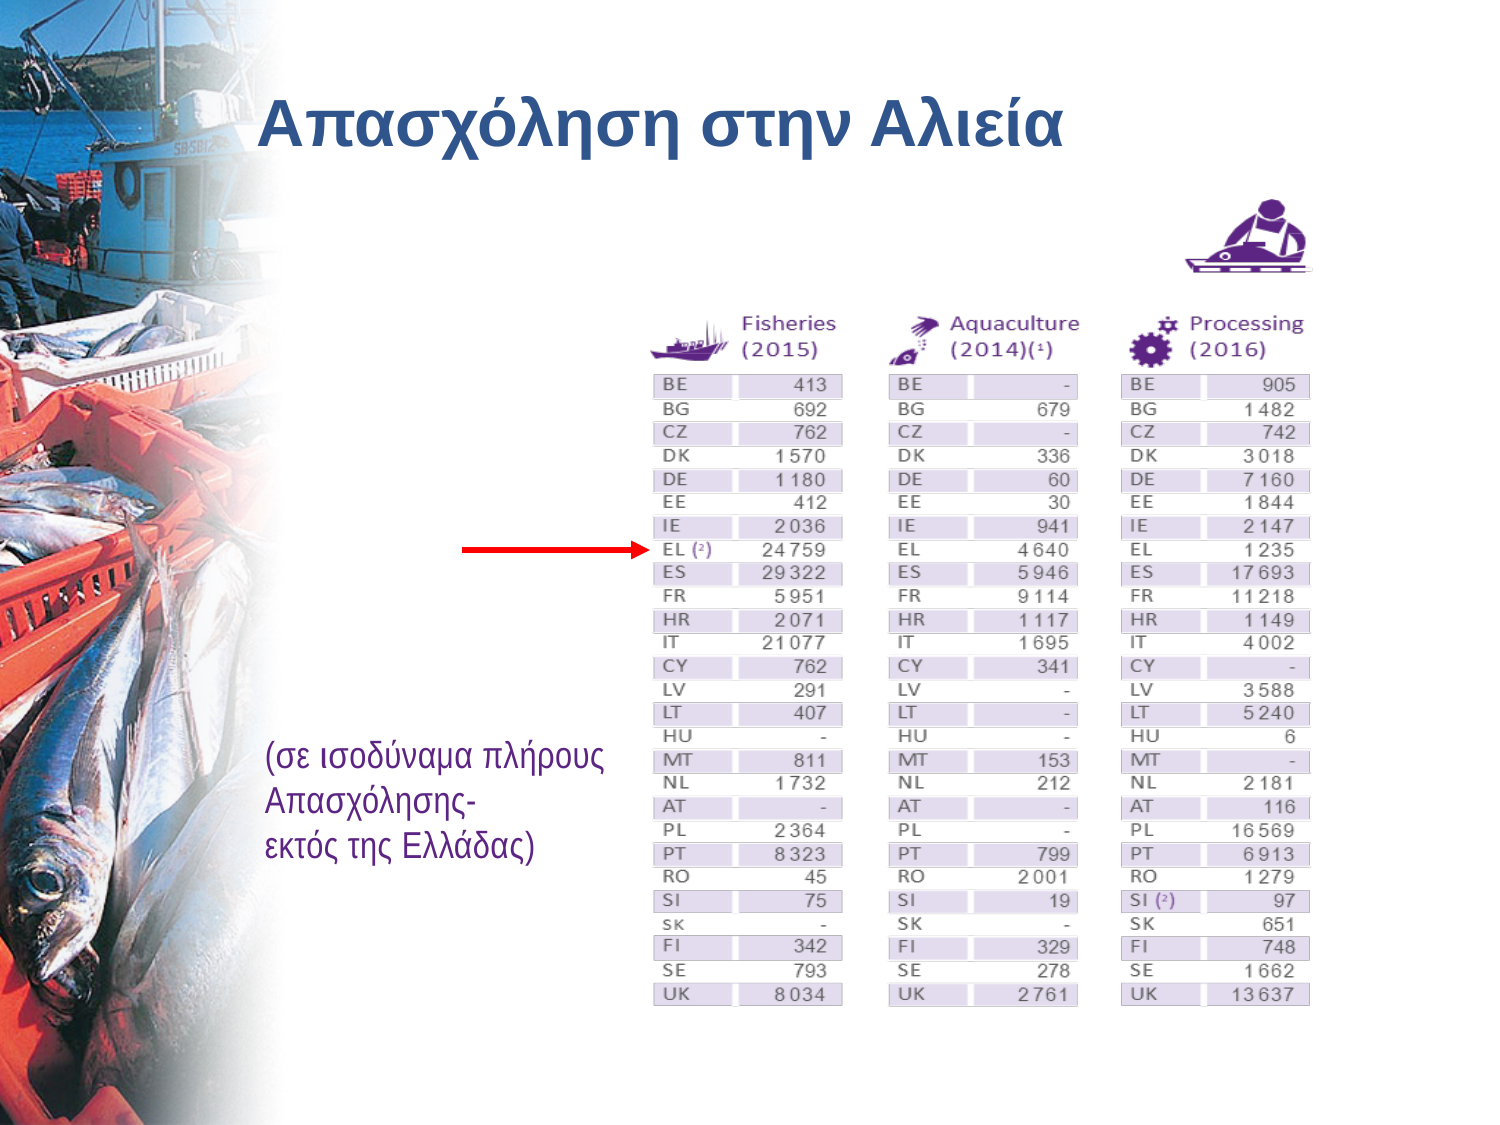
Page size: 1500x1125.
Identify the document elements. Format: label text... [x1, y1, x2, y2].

picture [0, 0, 1500, 1125]
title Απασχόληση στην Αλιεία [241, 65, 1306, 173]
text_box (σε ισοδύναμα πλήρους Απασχόλησης- εκτός της Ελλάδας) [249, 724, 621, 874]
